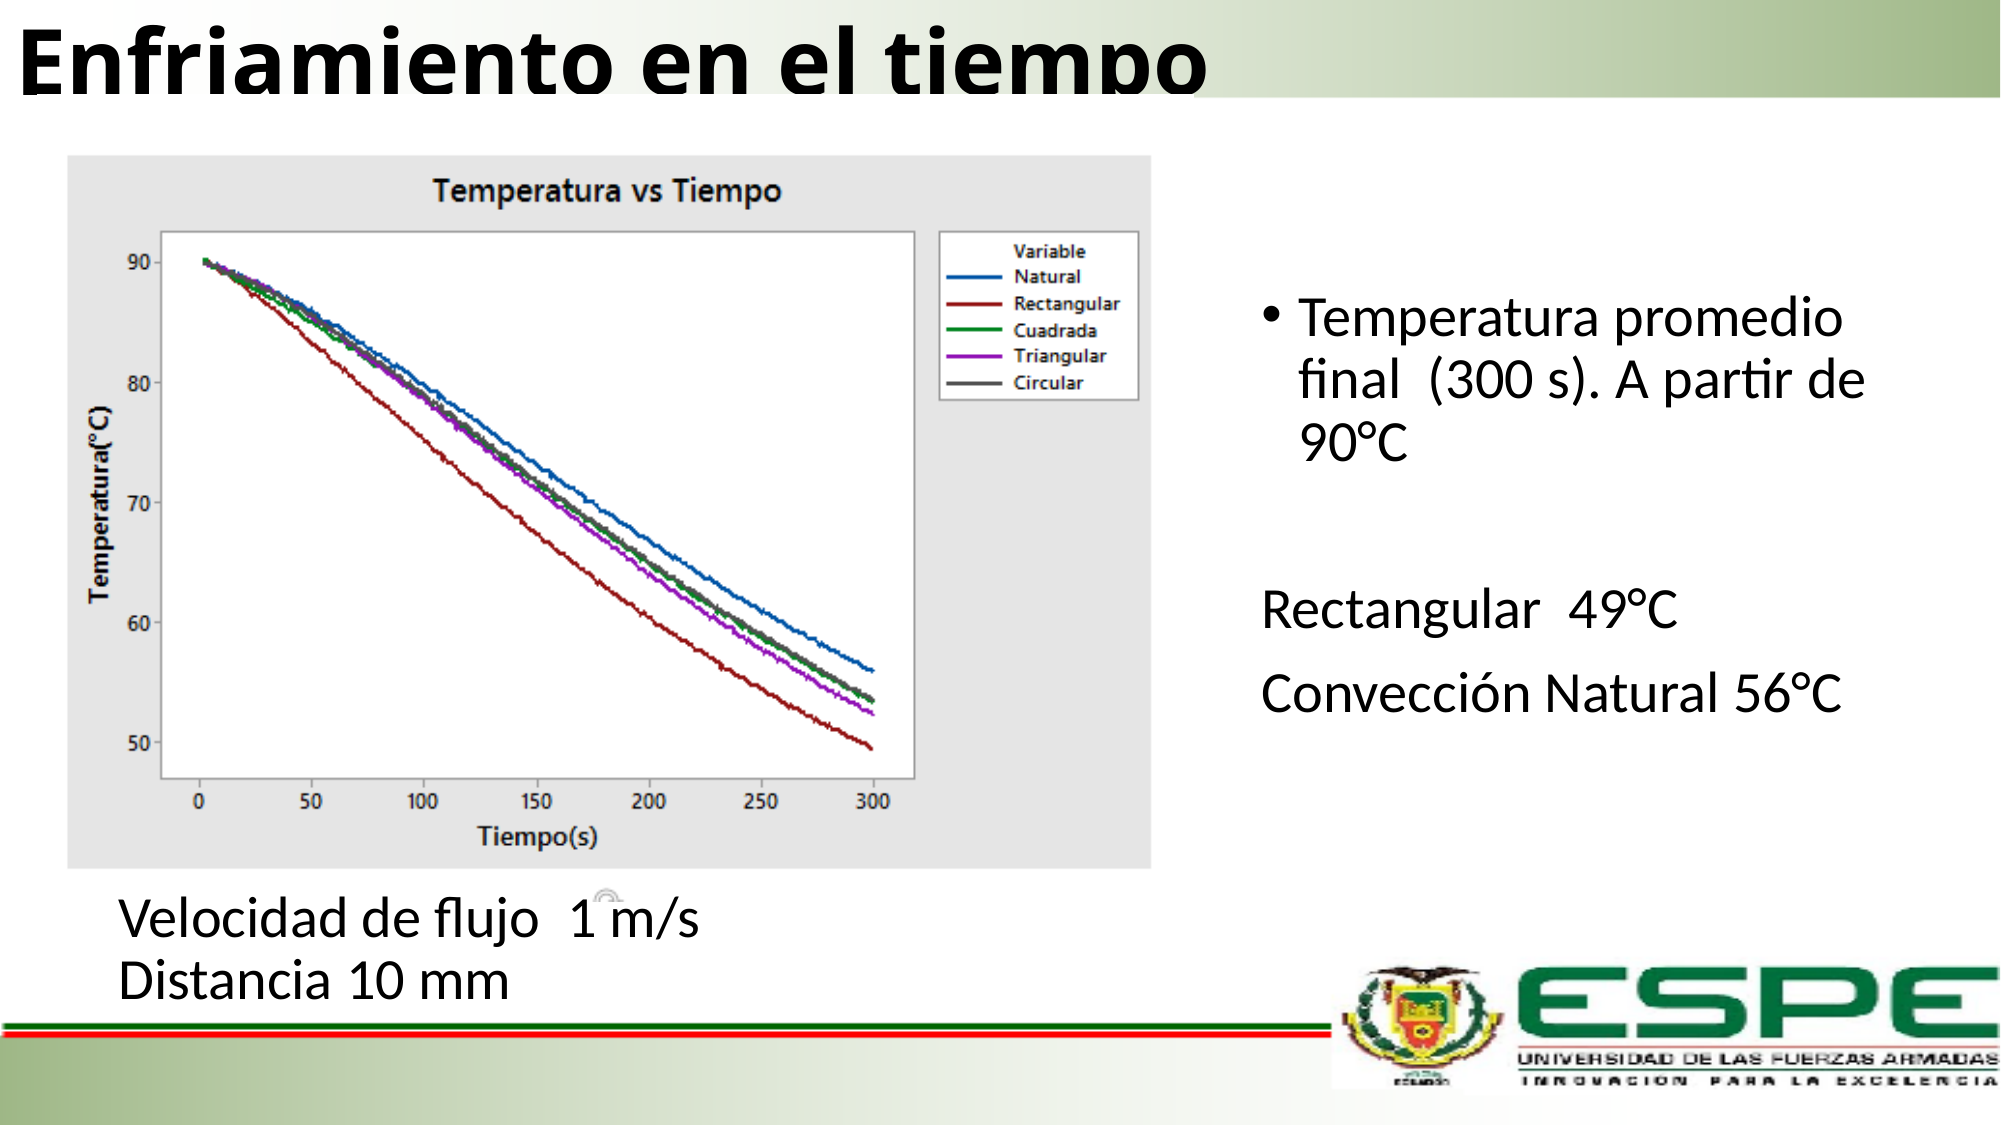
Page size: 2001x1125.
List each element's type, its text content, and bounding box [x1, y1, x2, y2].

text_box Velocidad de flujo 1 m/s Distancia 10 mm [103, 902, 778, 1125]
list Temperatura promedio final (300 s). A partir de 90°C Rectangular 49°C Convección Natural 56°C [1246, 187, 1921, 902]
title Enfriamiento en el tiempo [0, 0, 1725, 175]
picture [0, 0, 2001, 1125]
